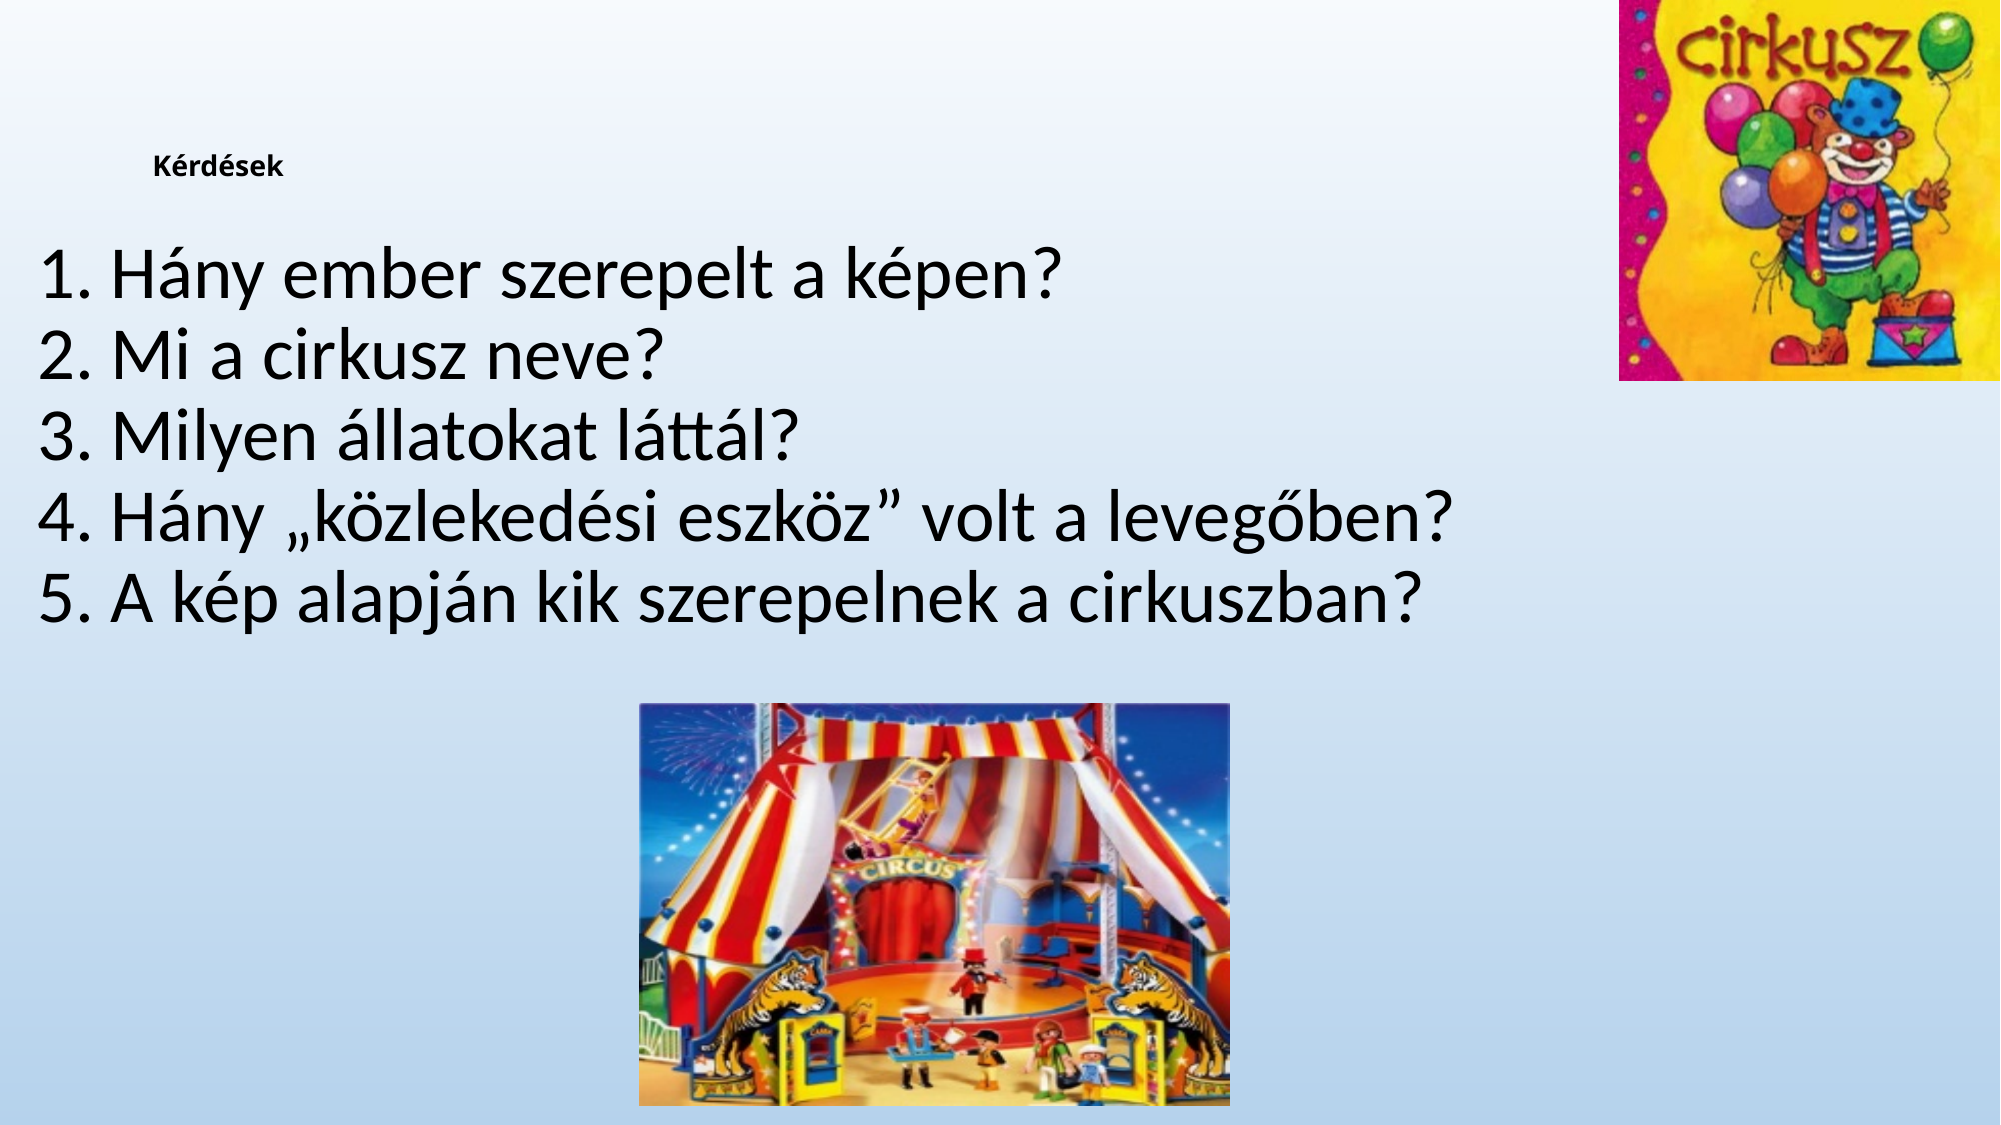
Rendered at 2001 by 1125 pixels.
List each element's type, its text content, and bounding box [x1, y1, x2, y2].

title Kérdések [137, 59, 1619, 226]
picture [1619, 0, 2000, 381]
list 1. Hány ember szerepelt a képen? 2. Mi a cirkusz neve? 3. Milyen állatokat láttál? 4. Hány „közlekedési eszköz” volt a levegőben? 5. A kép alapján kik szerepelnek a cirkuszban? [22, 226, 1668, 687]
picture [639, 703, 1230, 1106]
